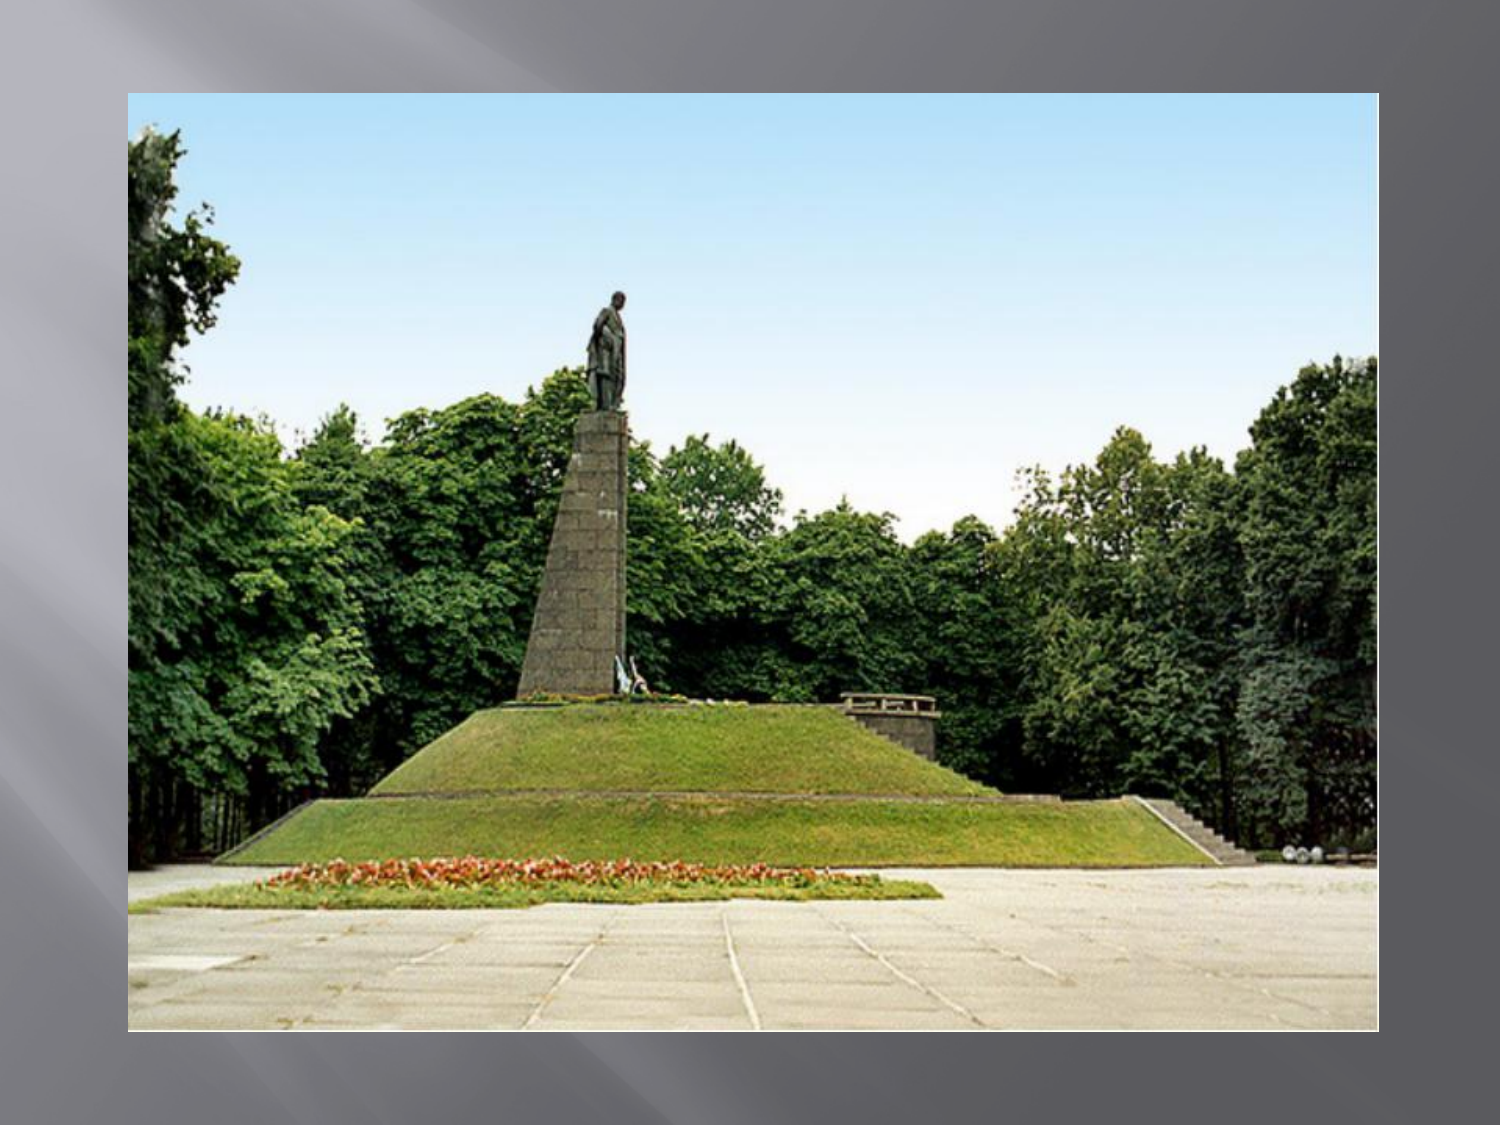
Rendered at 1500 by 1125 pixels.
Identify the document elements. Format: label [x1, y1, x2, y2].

picture [128, 93, 1380, 1032]
